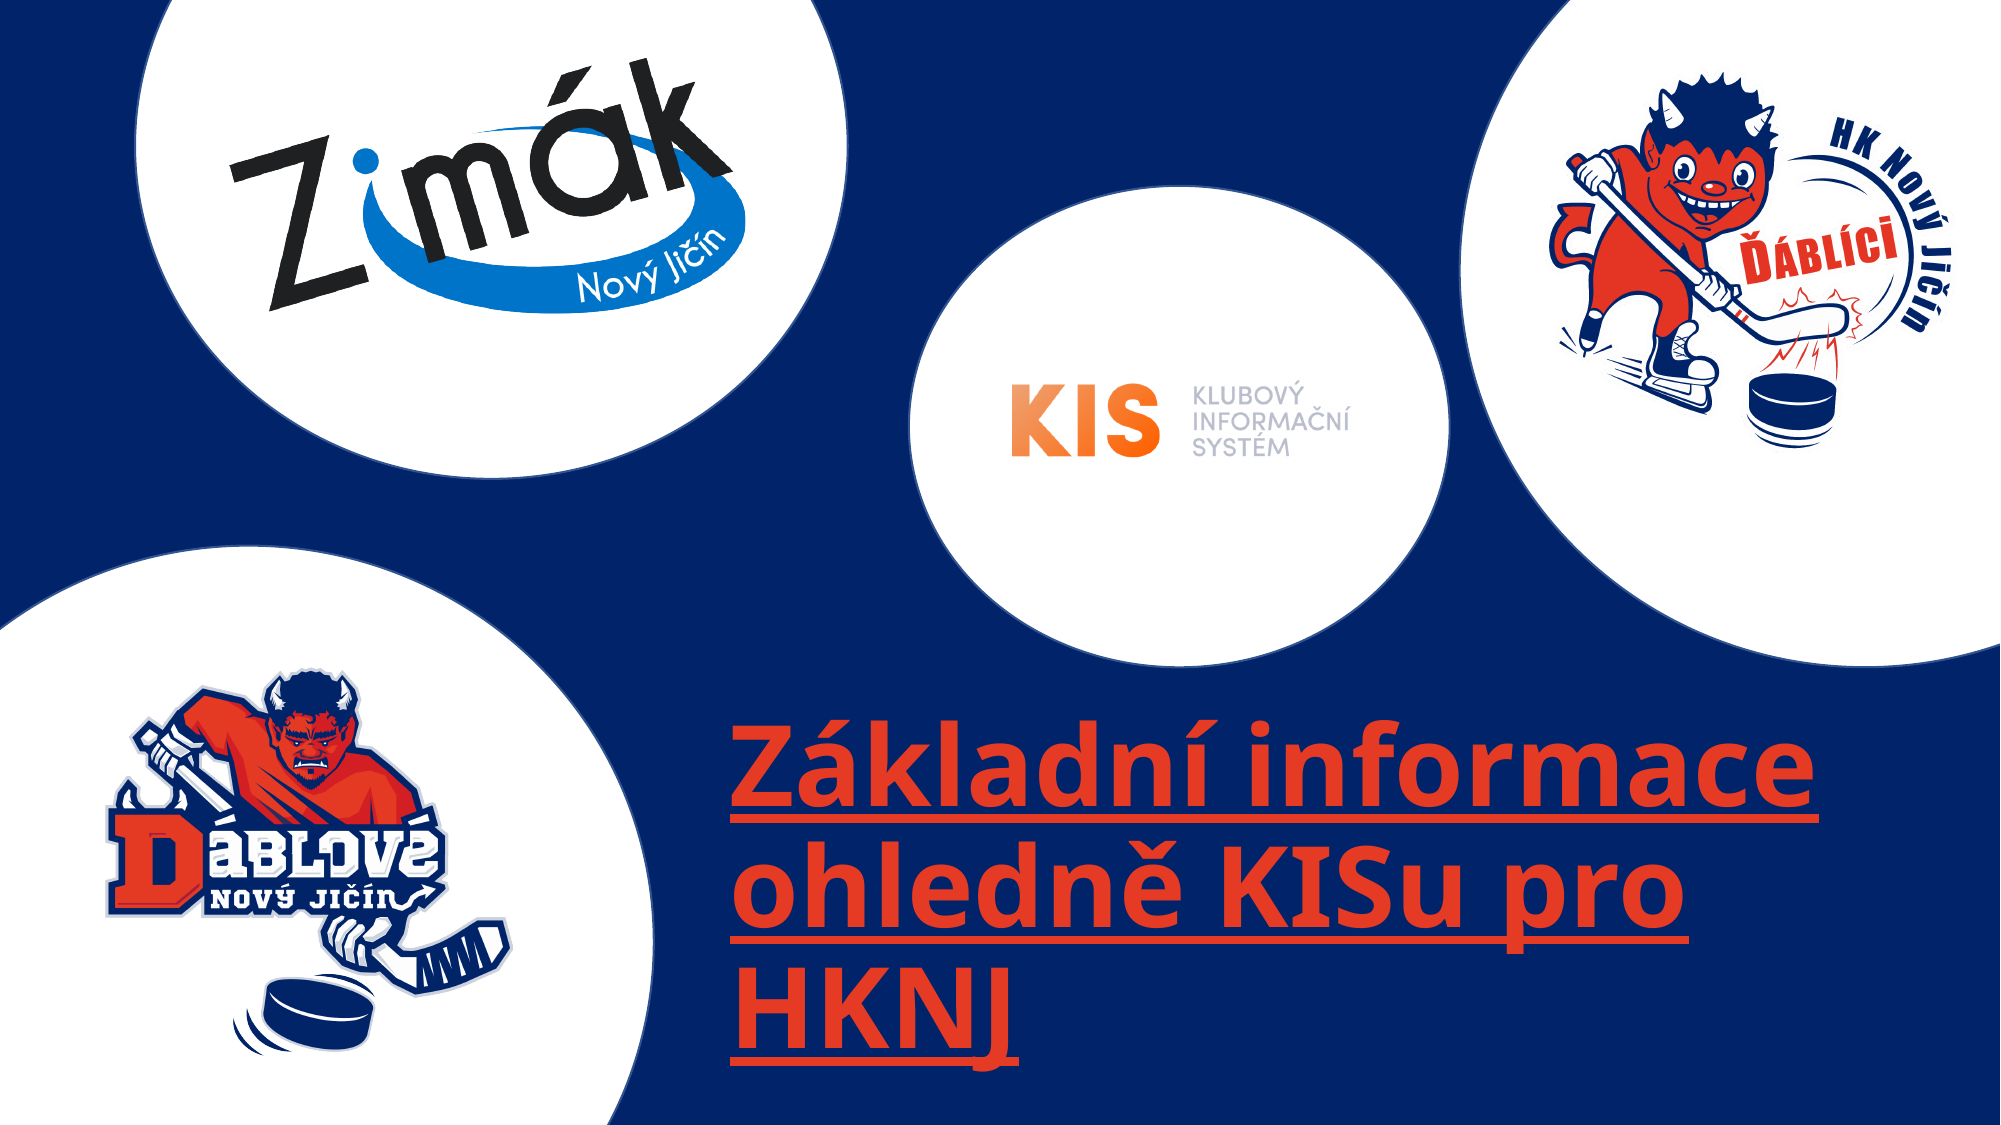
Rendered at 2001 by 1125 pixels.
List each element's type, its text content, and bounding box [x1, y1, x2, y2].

picture [105, 667, 514, 1056]
text_box [0, 544, 655, 1125]
picture [229, 58, 746, 314]
text_box [133, 0, 849, 480]
title Základní informace ohledně KISu pro HKNJ [714, 724, 1911, 1058]
text_box [907, 184, 1451, 669]
picture [1543, 66, 1957, 454]
text_box [1458, 0, 2000, 669]
picture [964, 337, 1395, 516]
